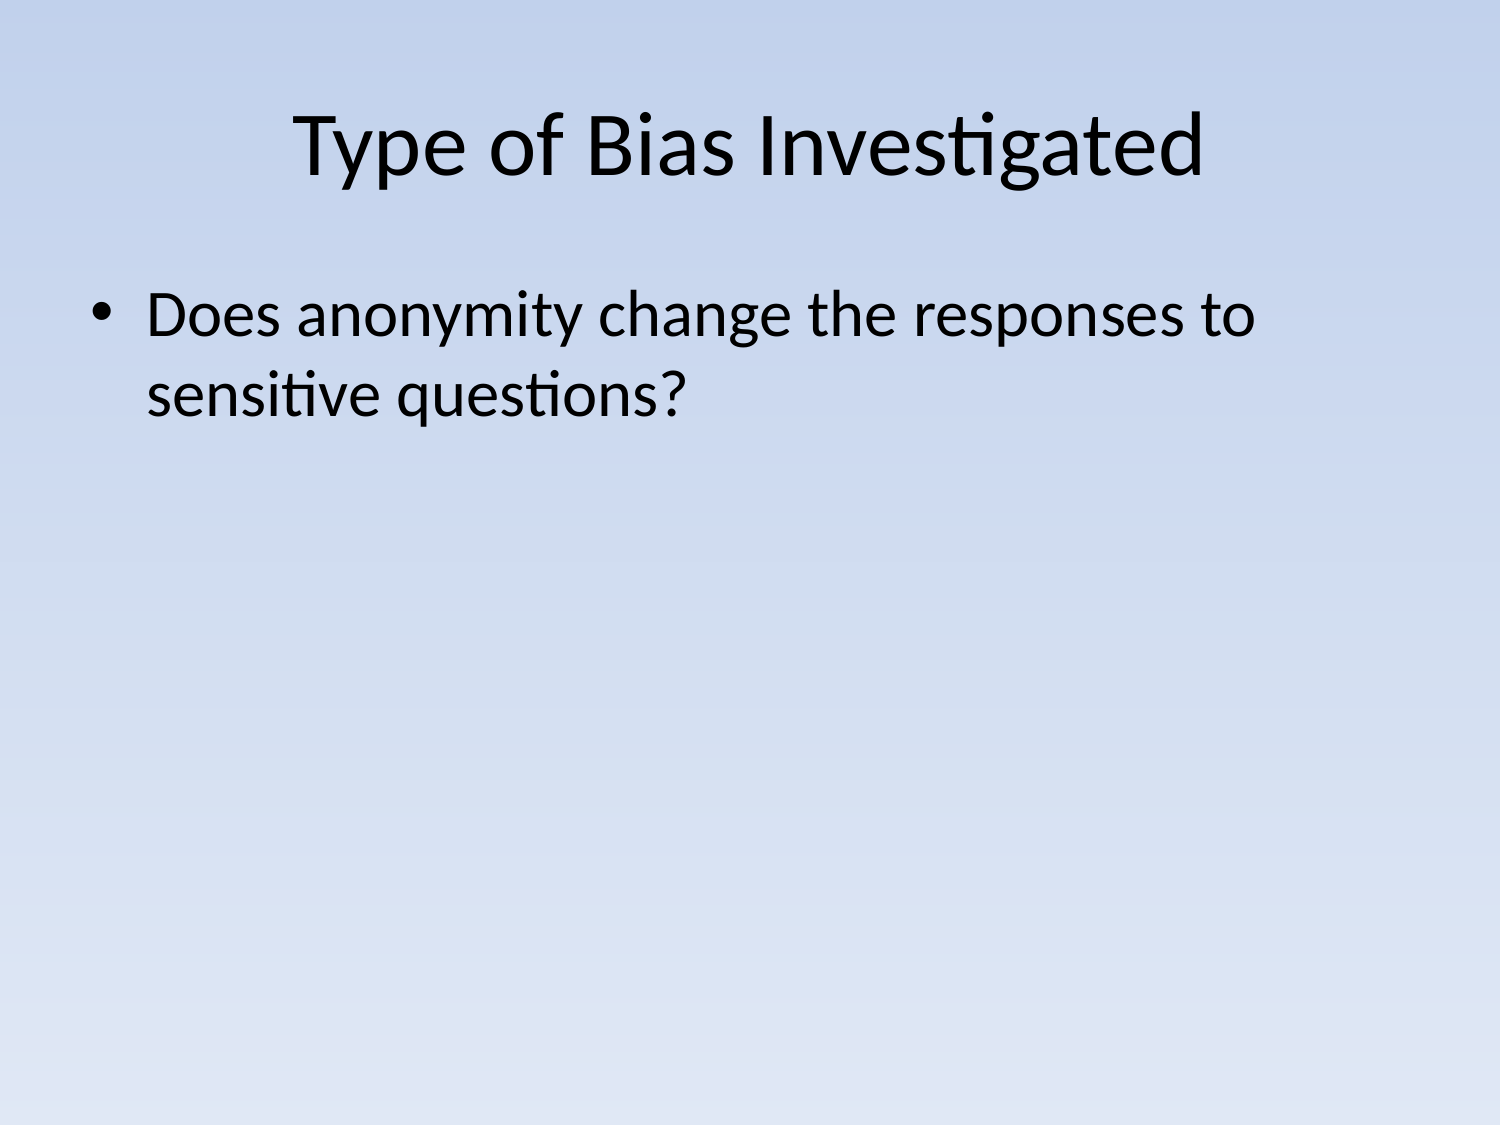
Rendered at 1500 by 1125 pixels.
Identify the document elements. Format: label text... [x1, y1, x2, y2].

list Does anonymity change the responses to sensitive questions? [75, 262, 1425, 1005]
title Type of Bias Investigated [75, 45, 1425, 233]
